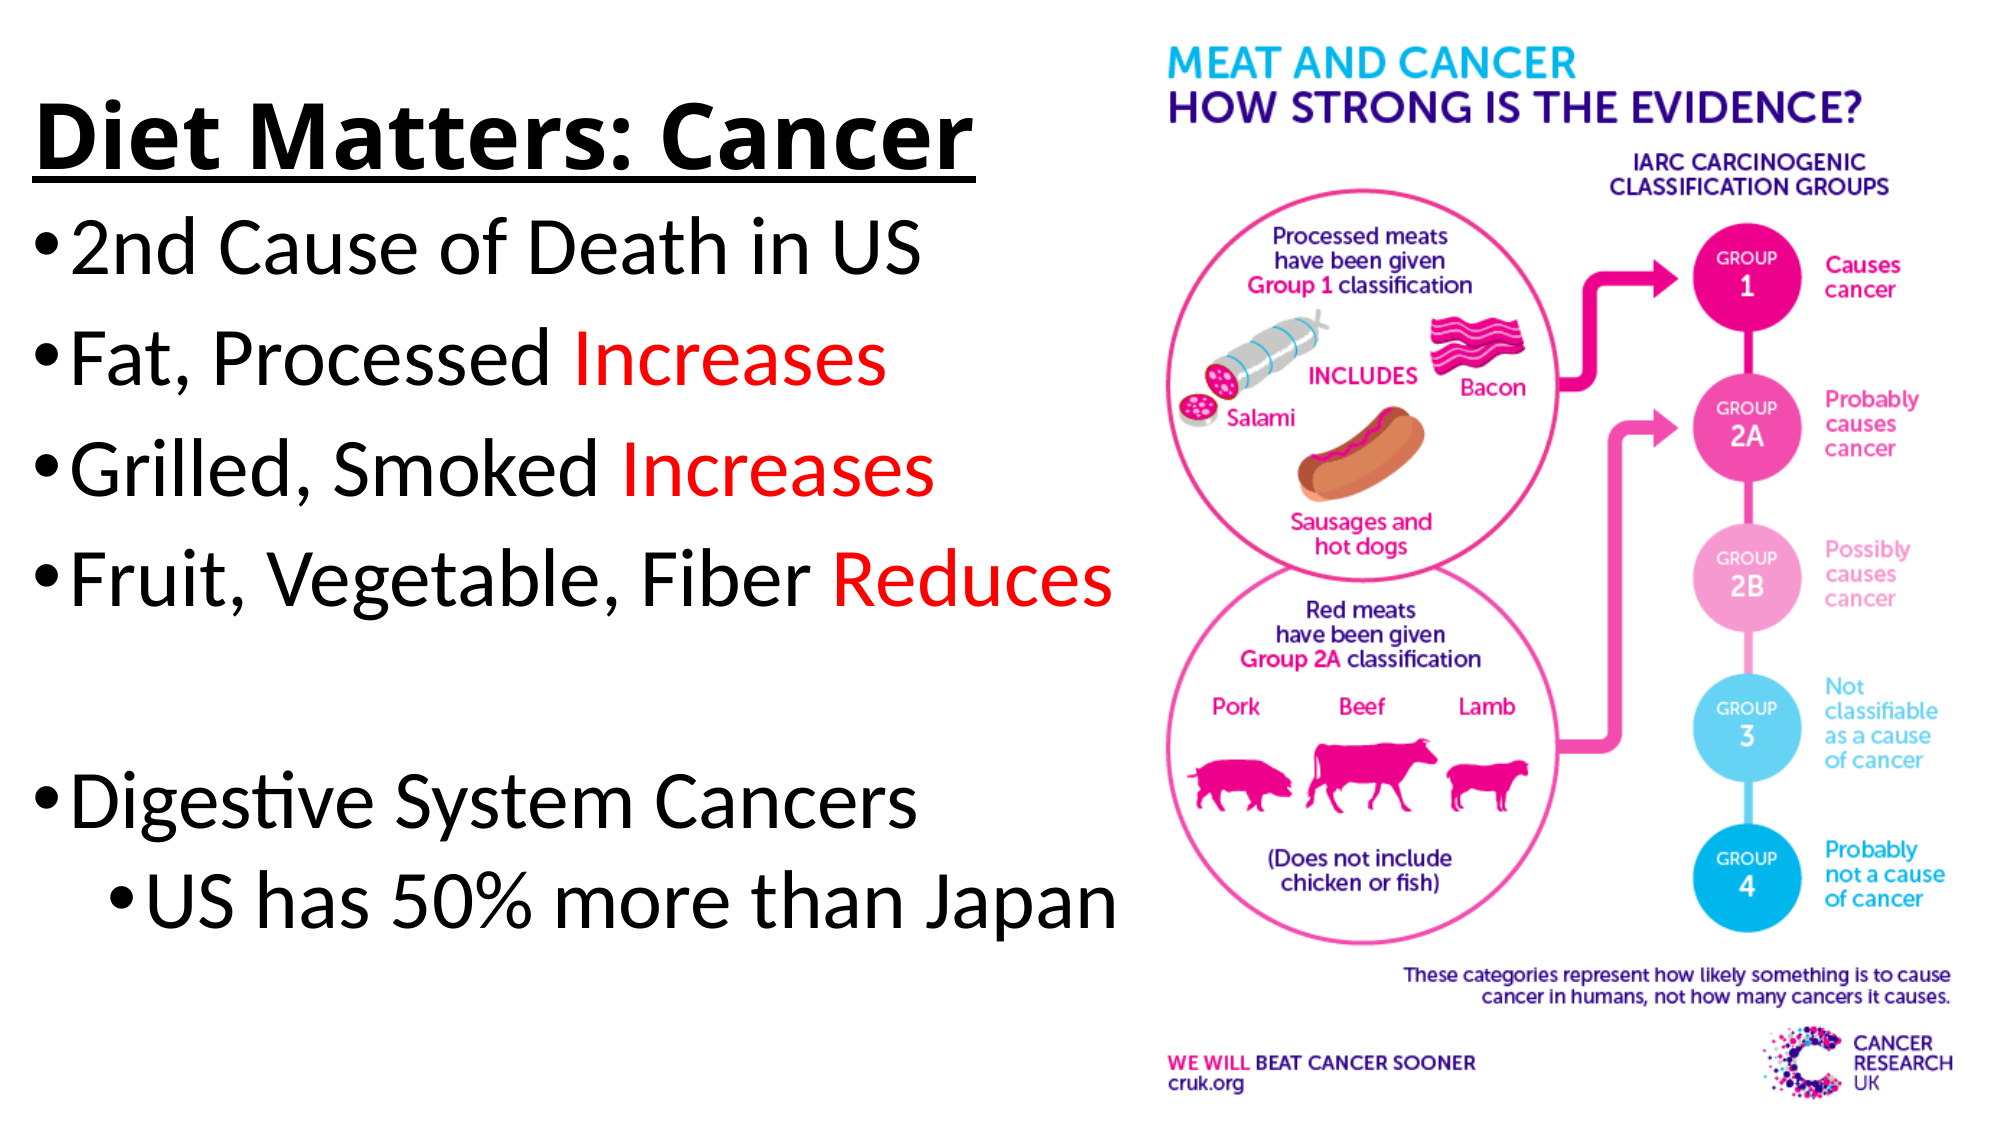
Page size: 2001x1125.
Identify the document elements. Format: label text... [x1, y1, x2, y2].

list 2nd Cause of Death in US Fat, Processed Increases Grilled, Smoked Increases Fruit, Vegetable, Fiber Reduces Digestive System Cancers US has 50% more than Japan [17, 195, 1120, 1125]
picture [1120, 0, 2000, 1125]
title Diet Matters: Cancer [17, 30, 1120, 195]
